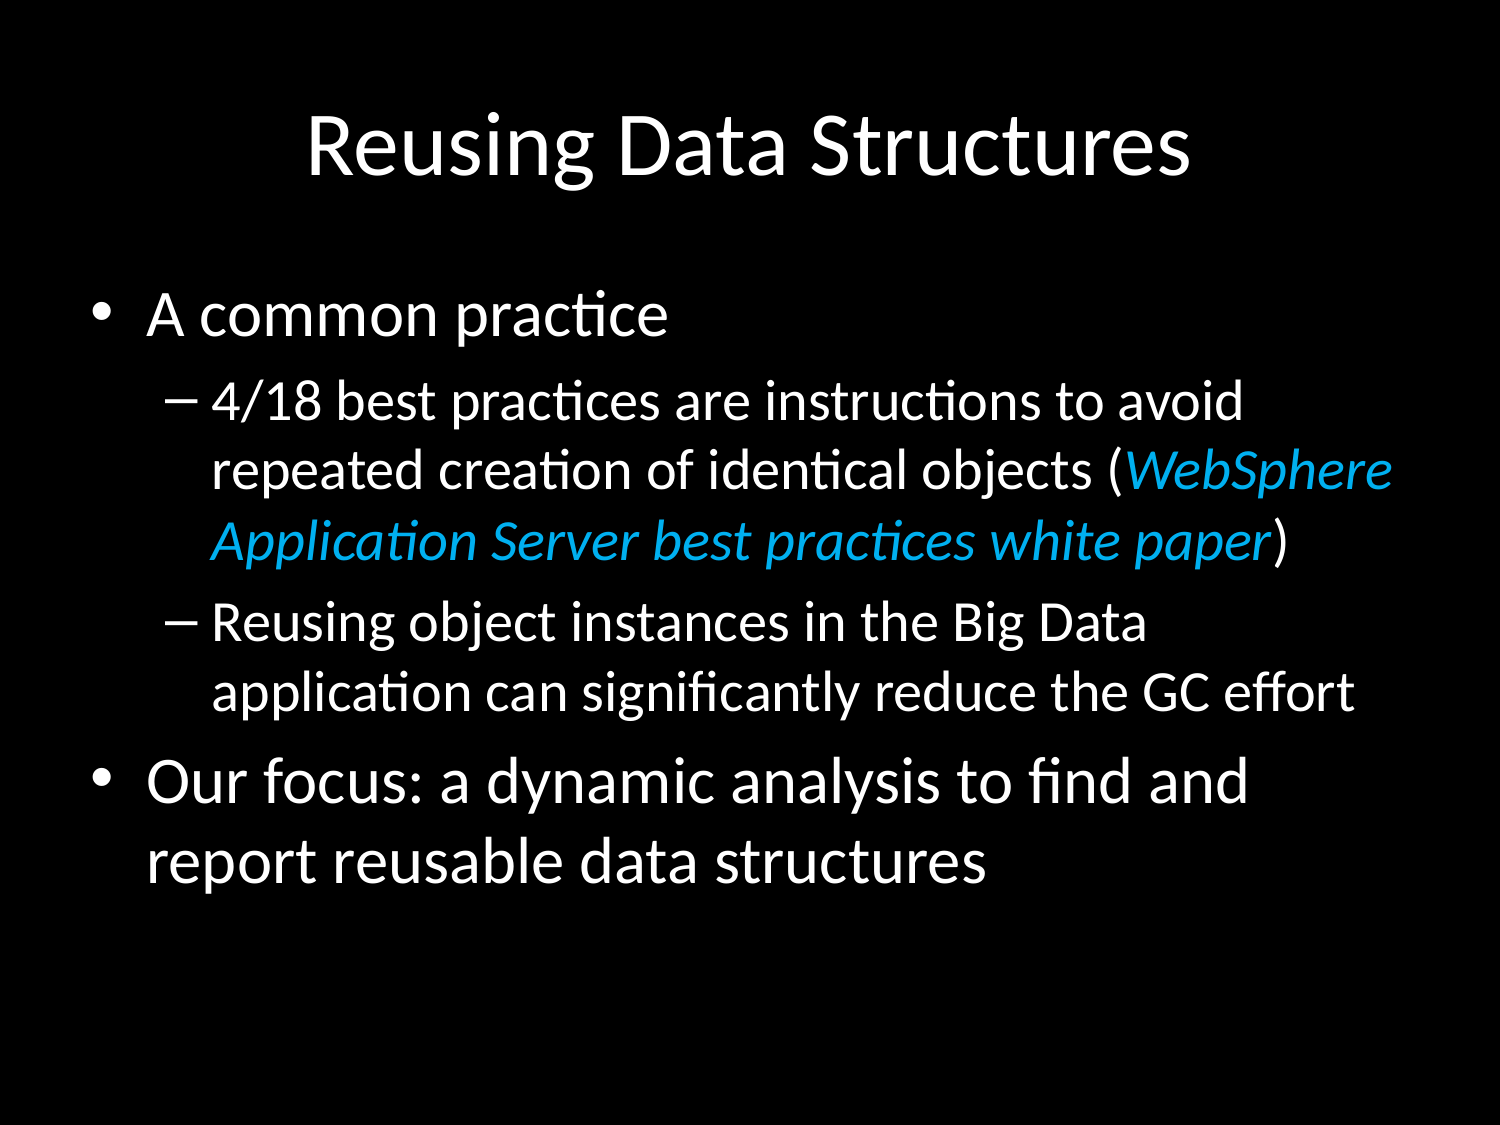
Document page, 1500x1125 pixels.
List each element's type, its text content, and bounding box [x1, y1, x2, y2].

title Reusing Data Structures [75, 45, 1425, 233]
list A common practice 4/18 best practices are instructions to avoid repeated creation of identical objects (WebSphere Application Server best practices white paper) Reusing object instances in the Big Data application can significantly reduce the GC effort Our focus: a dynamic analysis to find and report reusable data structures [75, 262, 1425, 1005]
